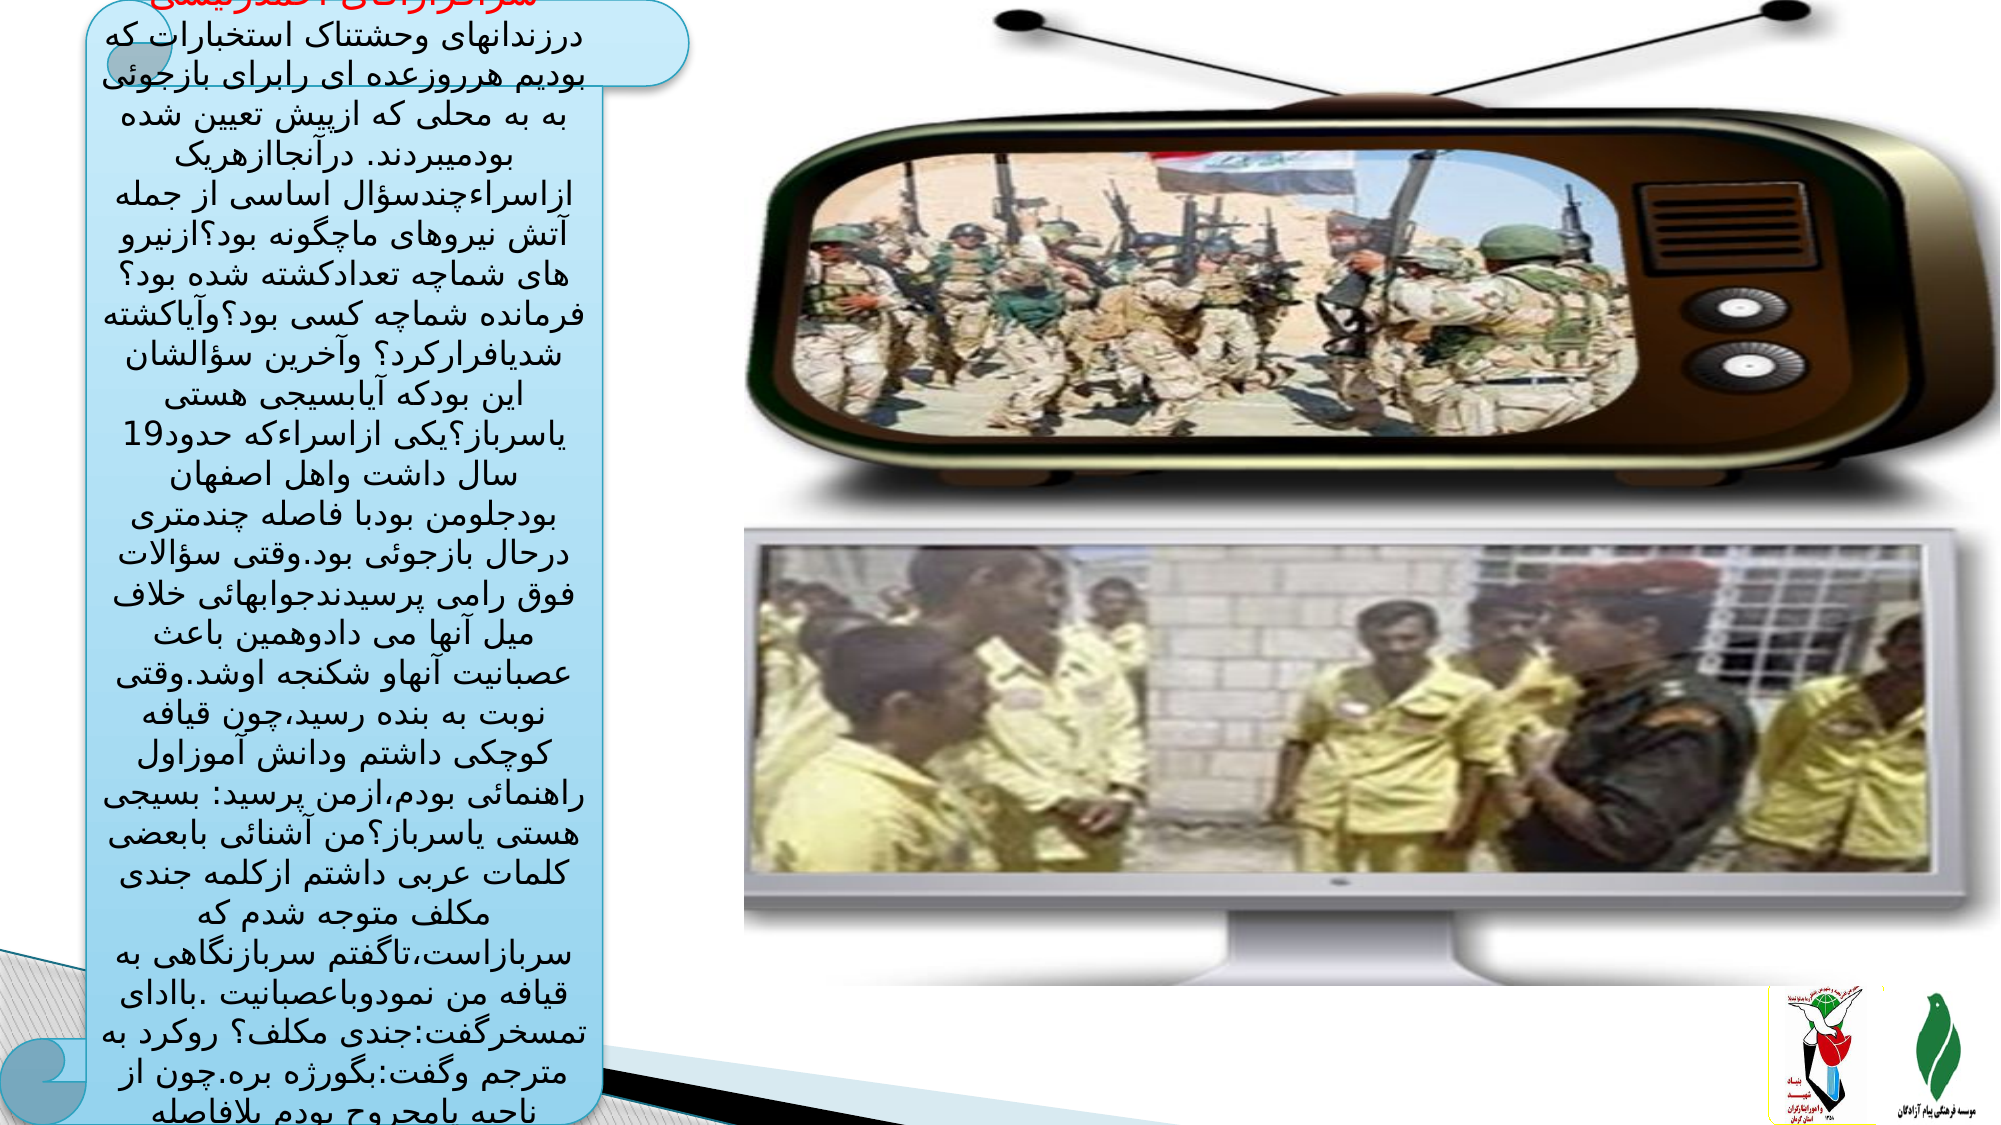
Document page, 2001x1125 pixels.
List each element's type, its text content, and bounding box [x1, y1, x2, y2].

text_box گزیده ای ازخاطرات آزاده سرافرازآقای احمدرئیسی درزندانهای وحشتناک استخبارات که بودیم هرروزعده ای رابرای بازجوئی به به محلی که ازپیش تعیین شده بودمیبردند. درآنجاازهریک ازاسراءچندسؤال اساسی از جمله آتش نیروهای ماچگونه بود؟ازنیرو های شماچه تعدادکشته شده بود؟فرمانده شماچه کسی بود؟وآیاکشته شدیافرارکرد؟ وآخرین سؤالشان این بودکه آیابسیجی هستی یاسرباز؟یکی ازاسراءکه حدود19 سال داشت واهل اصفهان بودجلومن بودبا فاصله چندمتری درحال بازجوئی بود.وقتی سؤالات فوق رامی پرسیدندجوابهائی خلاف میل آنها می دادوهمین باعث عصبانیت آنهاو شکنجه اوشد.وقتی نوبت به بنده رسید،چون قیافه کوچکی داشتم ودانش آموزاول راهنمائی بودم،ازمن پرسید: بسیجی هستی یاسرباز؟من آشنائی بابعضی کلمات عربی داشتم ازکلمه جندی مکلف متوجه شدم که سربازاست،تاگفتم سربازنگاهی به قیافه من نمودوباعصبانیت .باادای تمسخرگفت:جندی مکلف؟ روکرد به مترجم وگفت:بگورژه بره.چون از ناحیه پامجروح بودم بلافاصله گفتم:أنأ مجروح.تا این جواب رادادم ووضعیت جراحتم رادیدگفت:یاالله امشی.بروگم شو.این شدکه ماجان سالم بدربردیم [0, 0, 690, 1125]
picture [743, 0, 2000, 1125]
